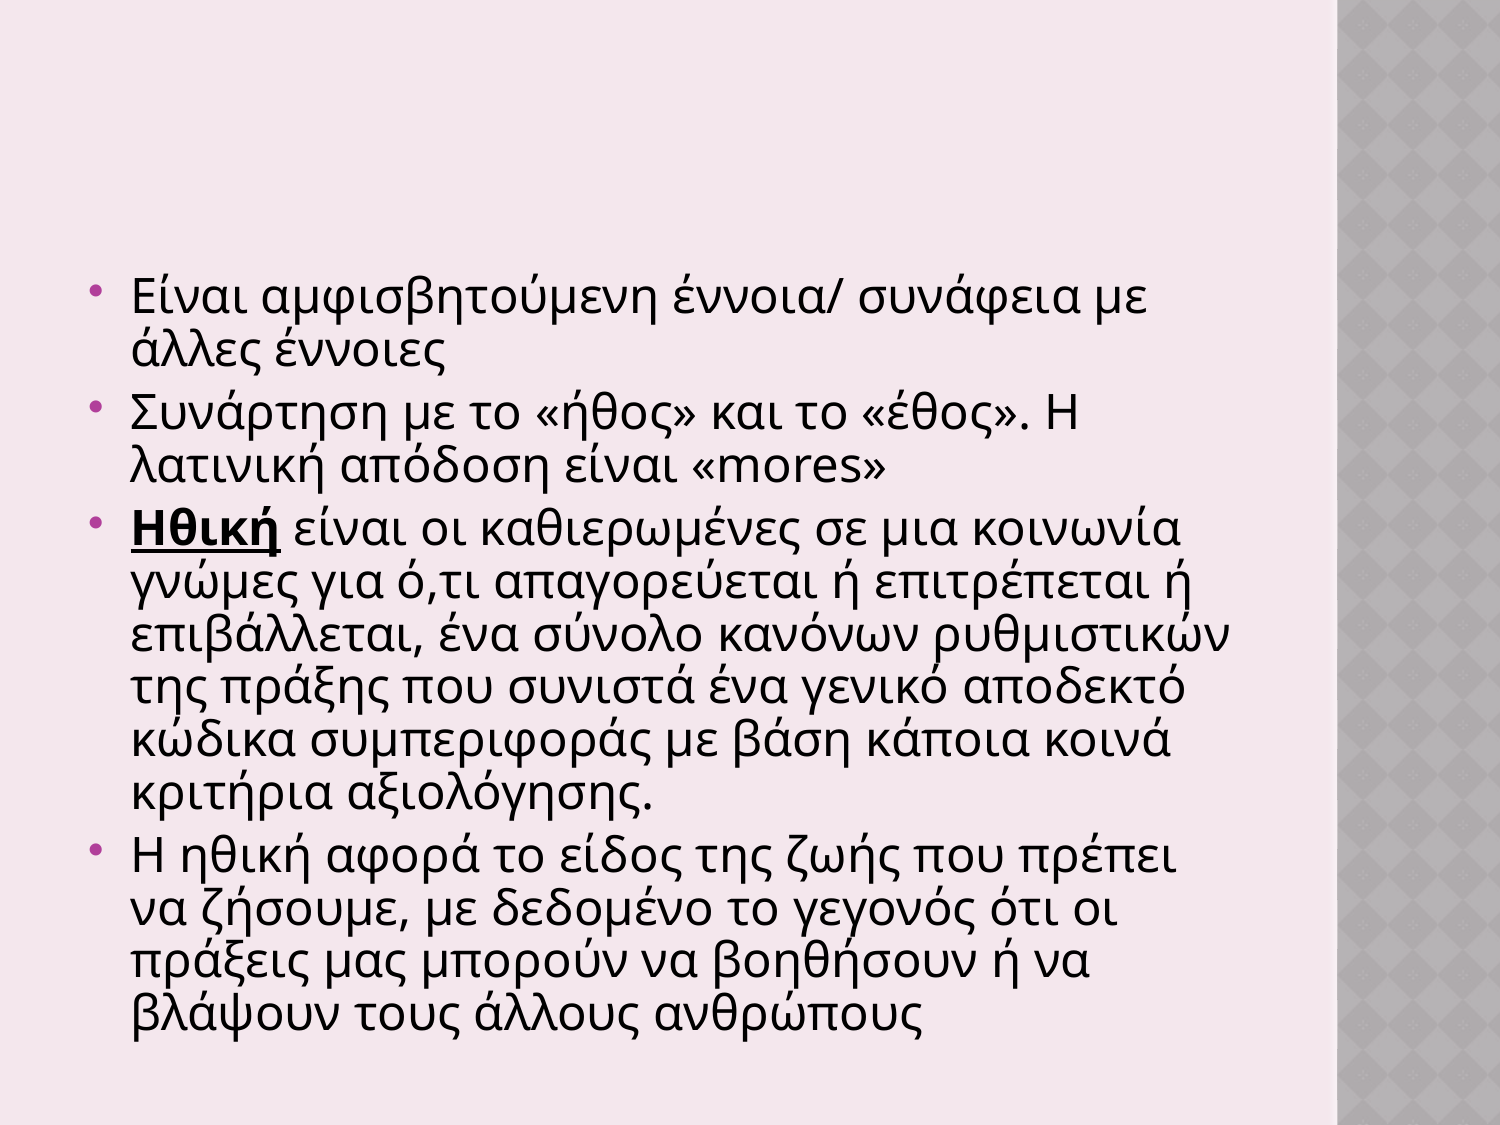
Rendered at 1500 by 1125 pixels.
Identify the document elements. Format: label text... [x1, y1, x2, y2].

list Είναι αμφισβητούμενη έννοια/ συνάφεια με άλλες έννοιες Συνάρτηση με το «ήθος» και το «έθος». Η λατινική απόδοση είναι «mores» Ηθική είναι οι καθιερωμένες σε μια κοινωνία γνώμες για ό,τι απαγορεύεται ή επιτρέπεται ή επιβάλλεται, ένα σύνολο κανόνων ρυθμιστικών της πράξης που συνιστά ένα γενικό αποδεκτό κώδικα συμπεριφοράς με βάση κάποια κοινά κριτήρια αξιολόγησης. Η ηθική αφορά το είδος της ζωής που πρέπει να ζήσουμε, με δεδομένο το γεγονός ότι οι πράξεις μας μπορούν να βοηθήσουν ή να βλάψουν τους άλλους ανθρώπους [75, 264, 1263, 1059]
